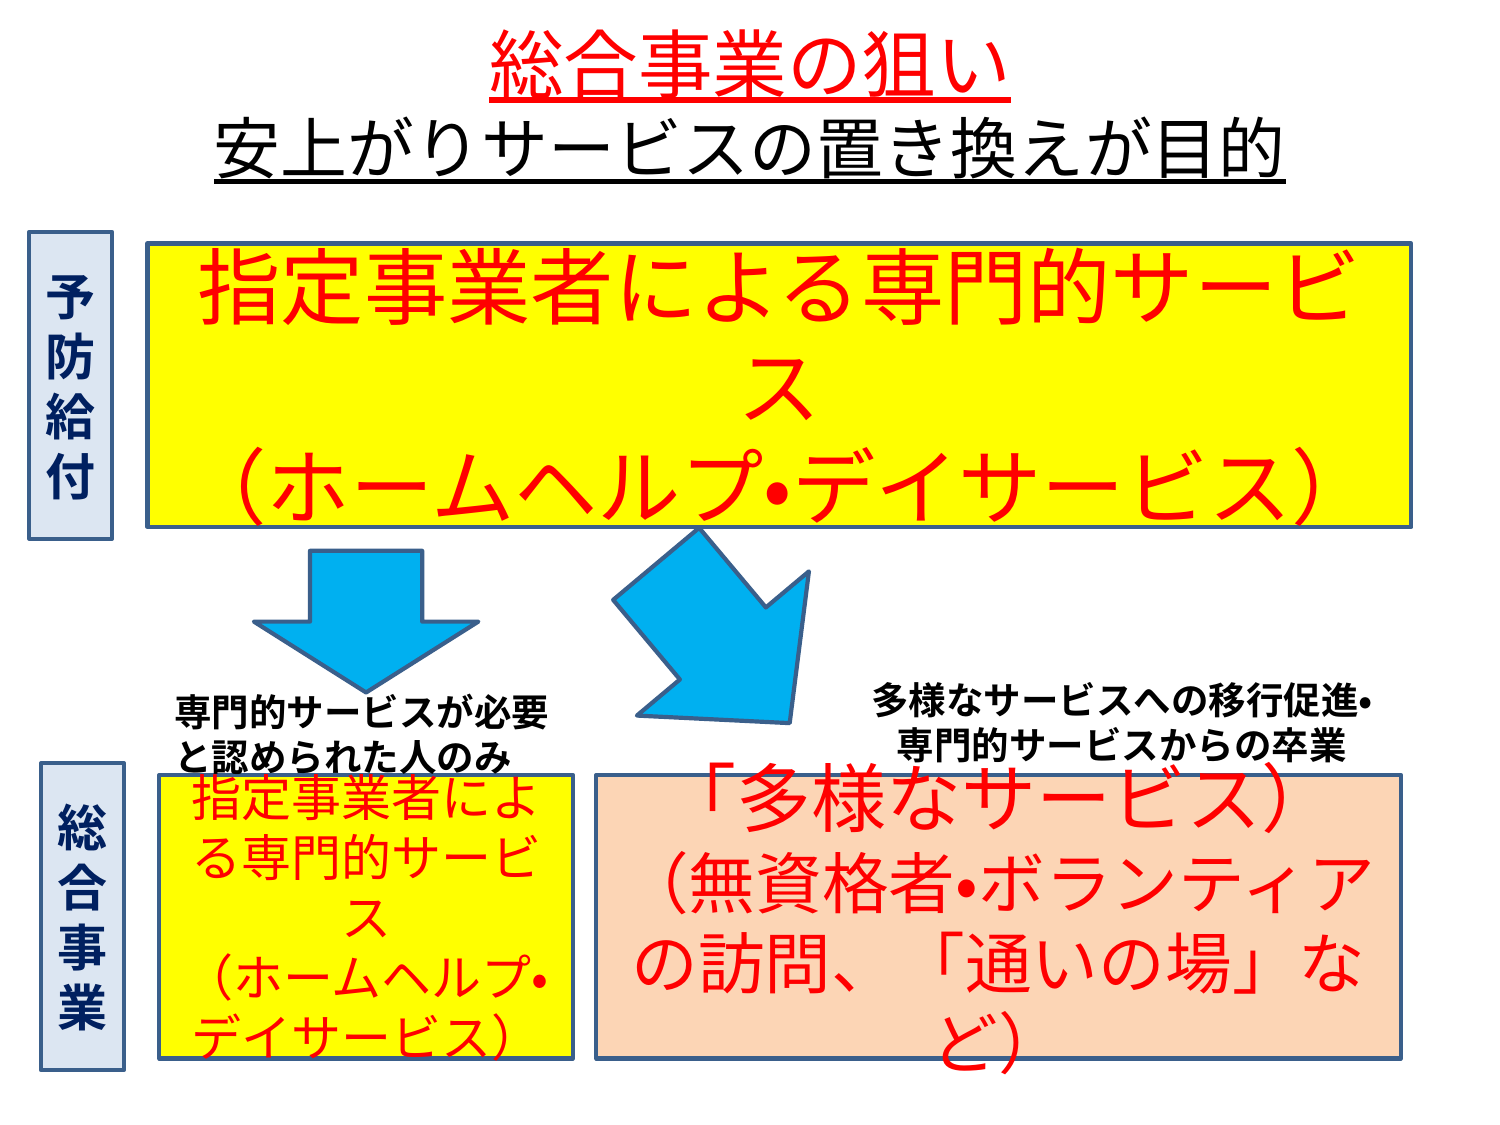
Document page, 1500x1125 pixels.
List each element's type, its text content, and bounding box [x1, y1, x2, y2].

text_box 多様なサービスへの移行促進・専門的サービスからの卒業 [854, 667, 1390, 777]
text_box 指定事業者による専門的サービス （ホームヘルプ・デイサービス） [145, 241, 1413, 529]
text_box [251, 548, 481, 679]
list [53, 208, 1425, 1005]
text_box 予防給付 [27, 230, 114, 541]
text_box 専門的サービスが必要と認められた人のみ [157, 679, 575, 789]
text_box 指定事業者による専門的サービス （ホームヘルプ・デイサービス） [157, 789, 575, 1061]
title 総合事業の狙い 安上がりサービスの置き換えが目的 [75, 8, 1425, 197]
text_box 総合事業 [39, 761, 126, 1072]
text_box 「多様なサービス） （無資格者・ボランティアの訪問、「通いの場」など） [594, 773, 1403, 1061]
text_box [611, 525, 812, 726]
